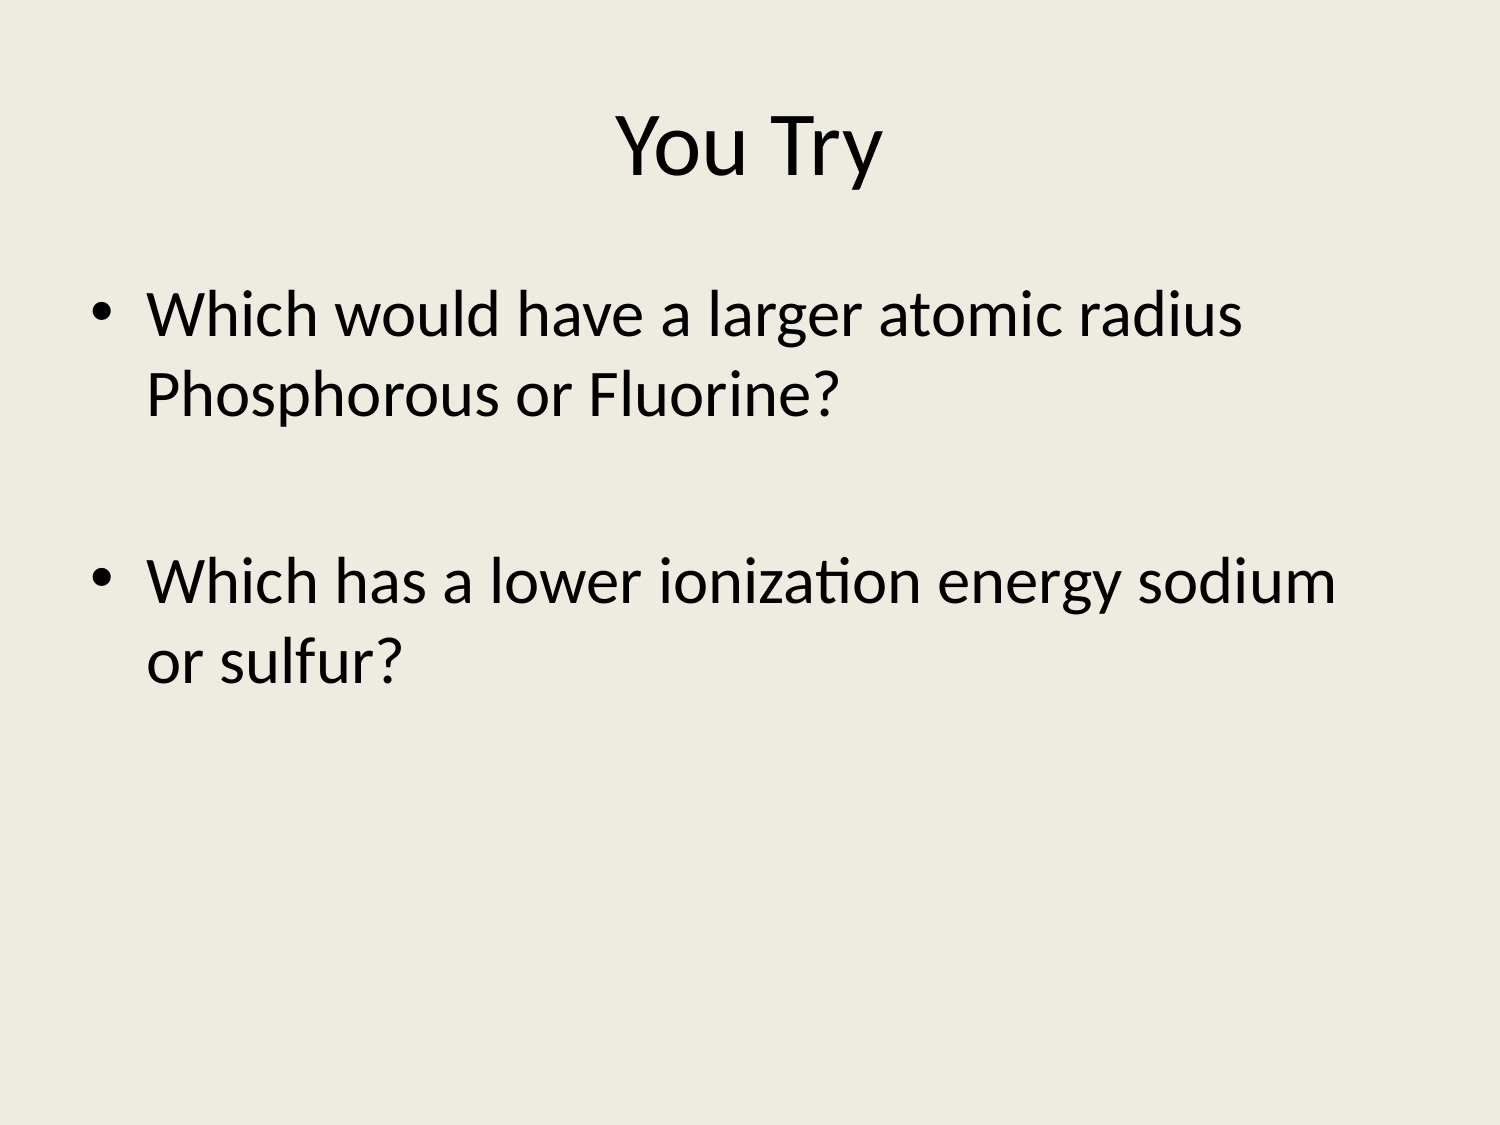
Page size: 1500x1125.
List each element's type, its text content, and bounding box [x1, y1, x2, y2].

list Which would have a larger atomic radius Phosphorous or Fluorine? Which has a lower ionization energy sodium or sulfur? [75, 262, 1425, 1005]
title You Try [75, 45, 1425, 233]
